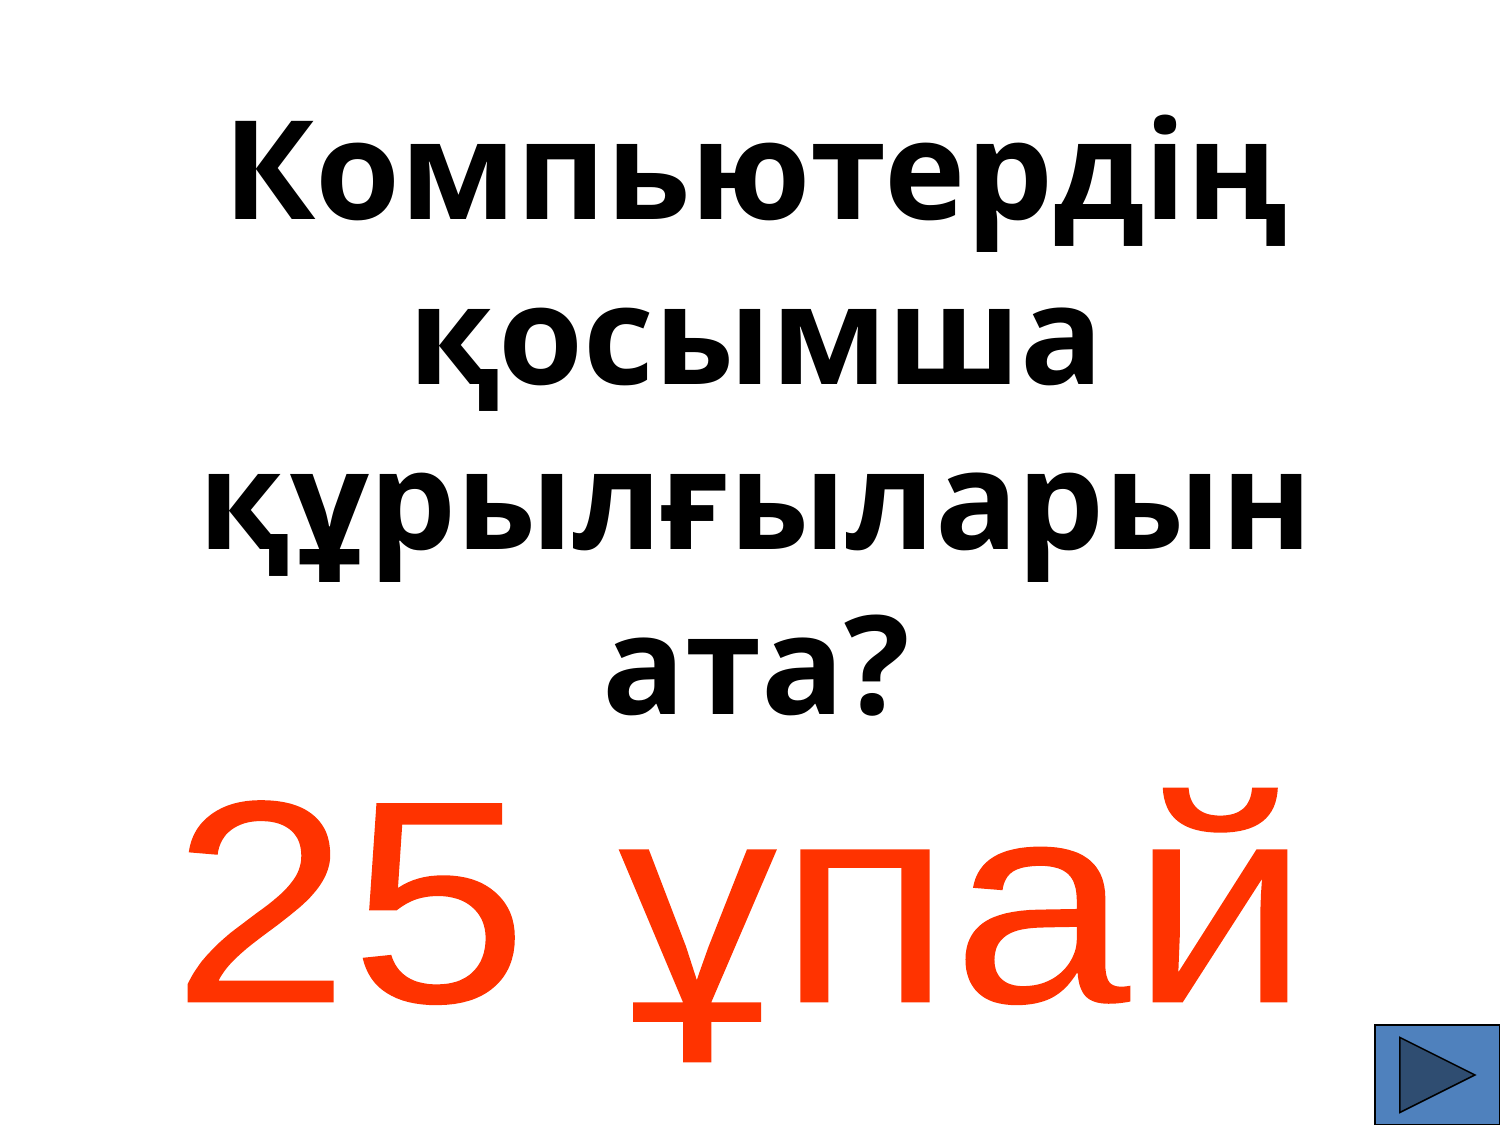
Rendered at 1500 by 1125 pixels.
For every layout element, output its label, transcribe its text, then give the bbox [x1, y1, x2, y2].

text_box [1374, 1025, 1500, 1125]
text_box Компьютердің қосымша құрылғыларын ата? [162, 74, 1350, 750]
